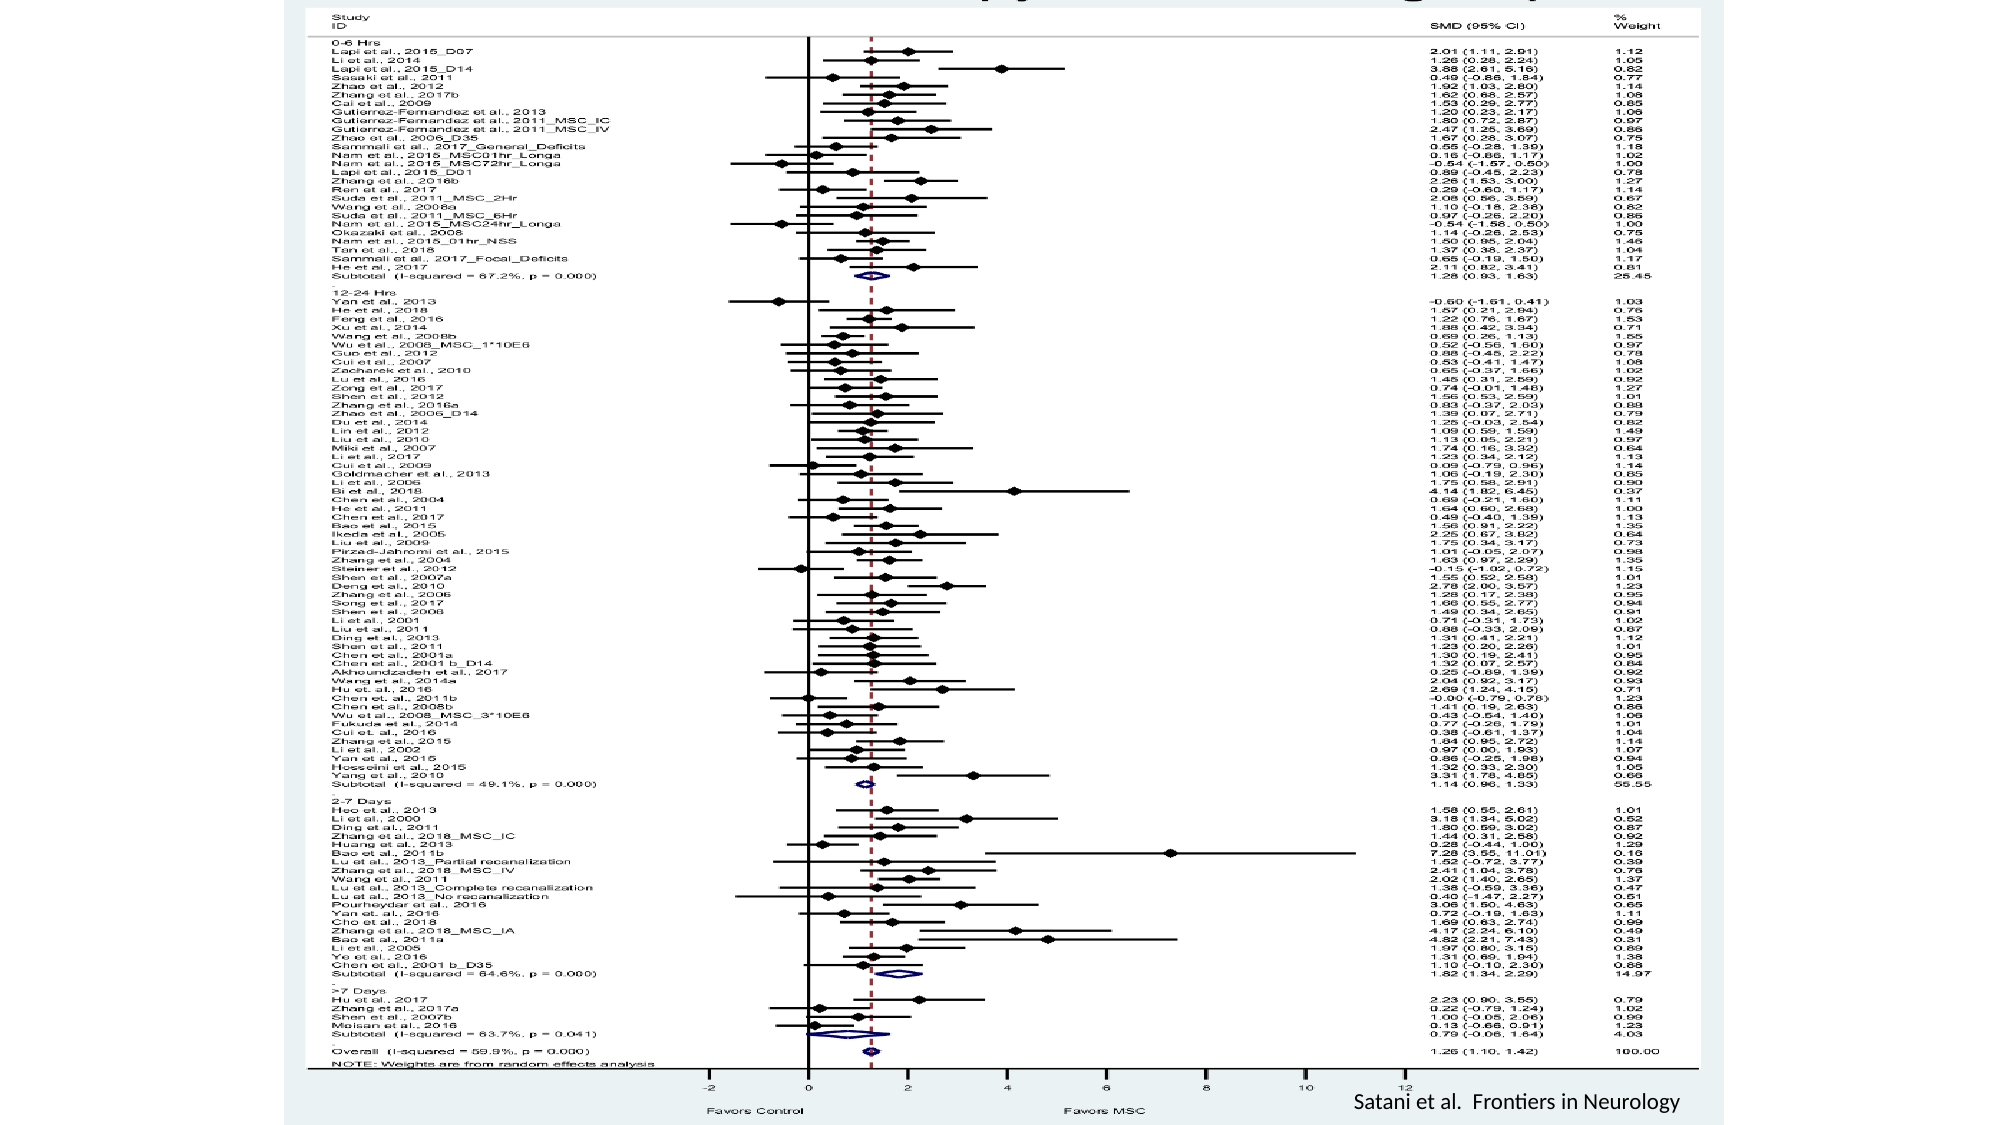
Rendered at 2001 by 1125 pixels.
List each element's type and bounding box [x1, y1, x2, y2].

picture [284, 0, 1724, 1125]
